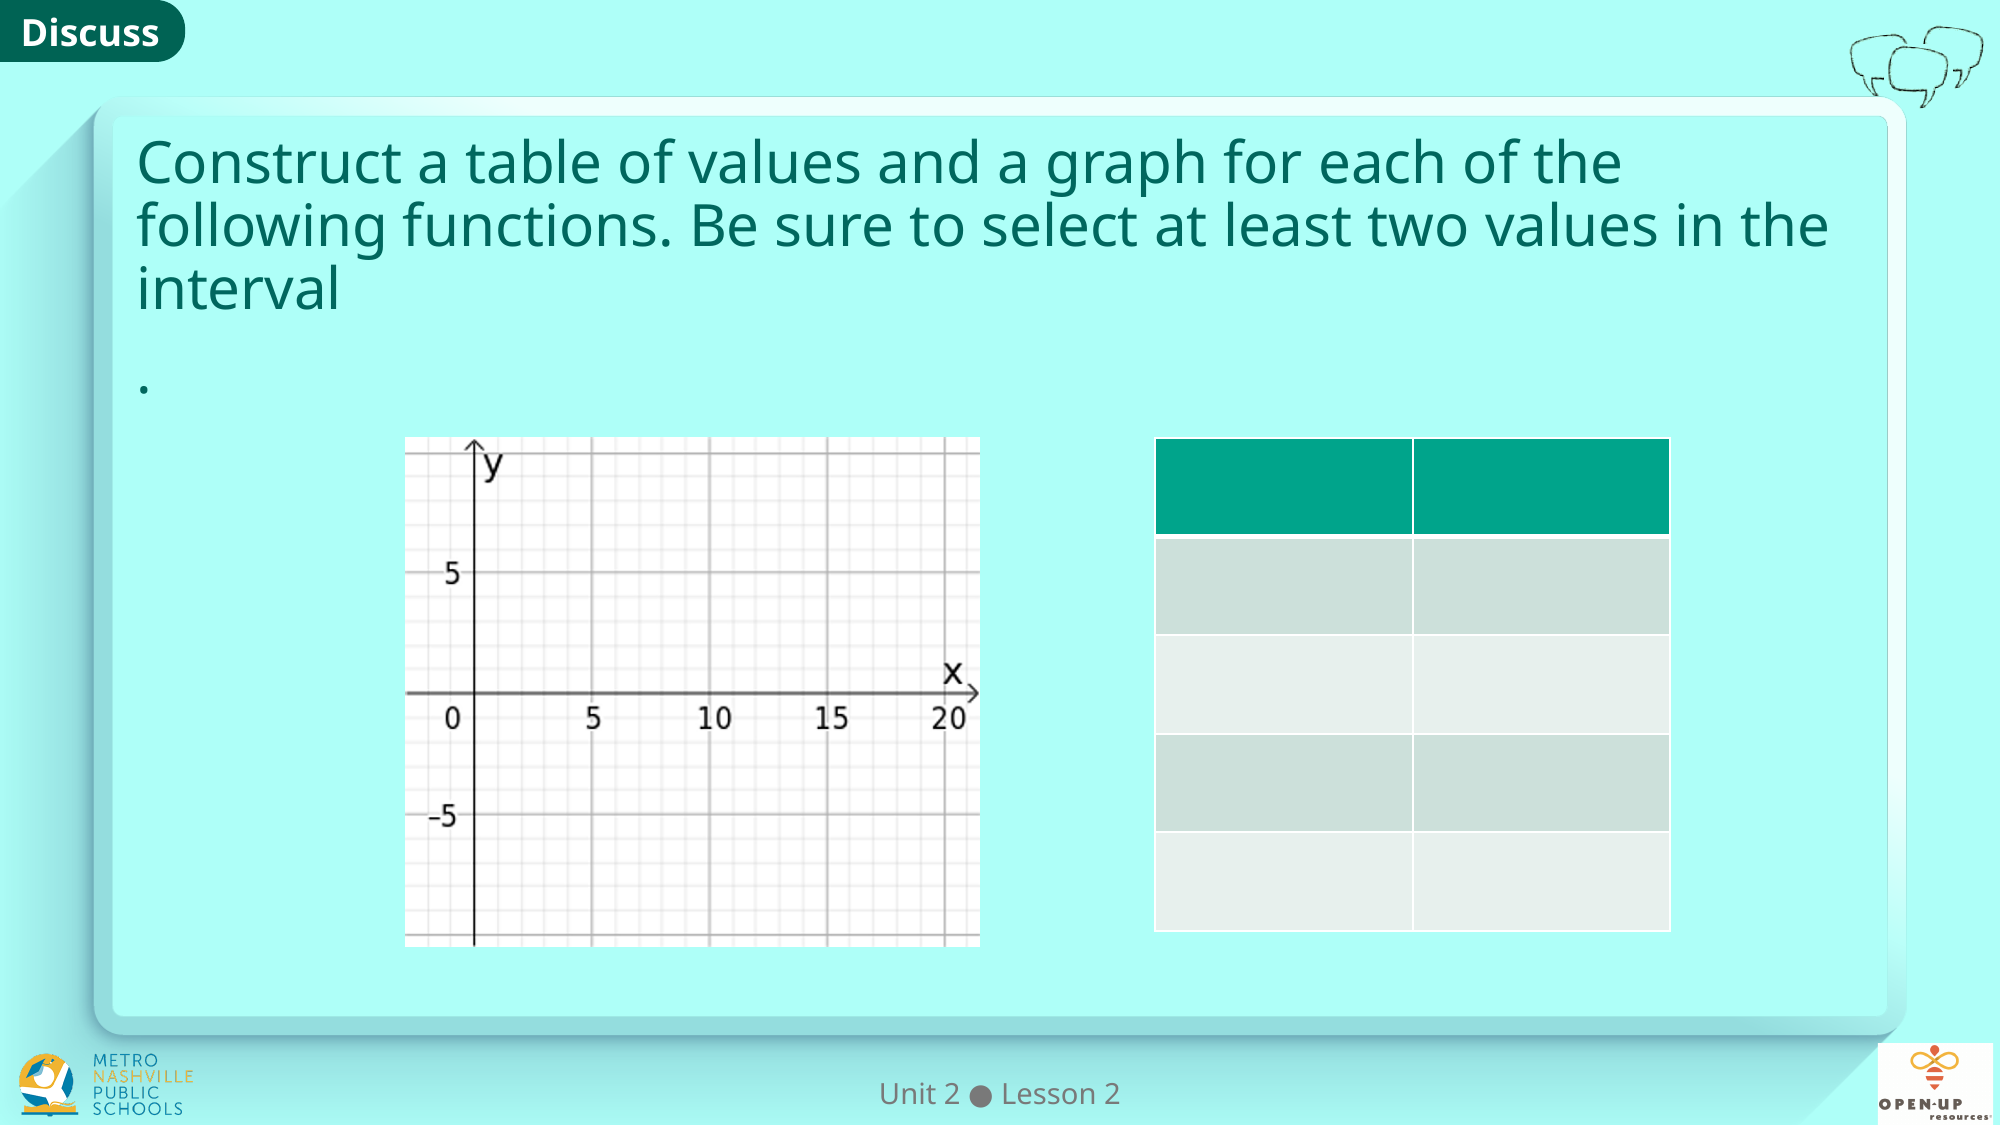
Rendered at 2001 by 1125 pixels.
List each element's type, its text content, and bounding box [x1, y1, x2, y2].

footer Unit 2 ● Lesson 2 [662, 1065, 1338, 1125]
picture [0, 3, 2000, 1125]
